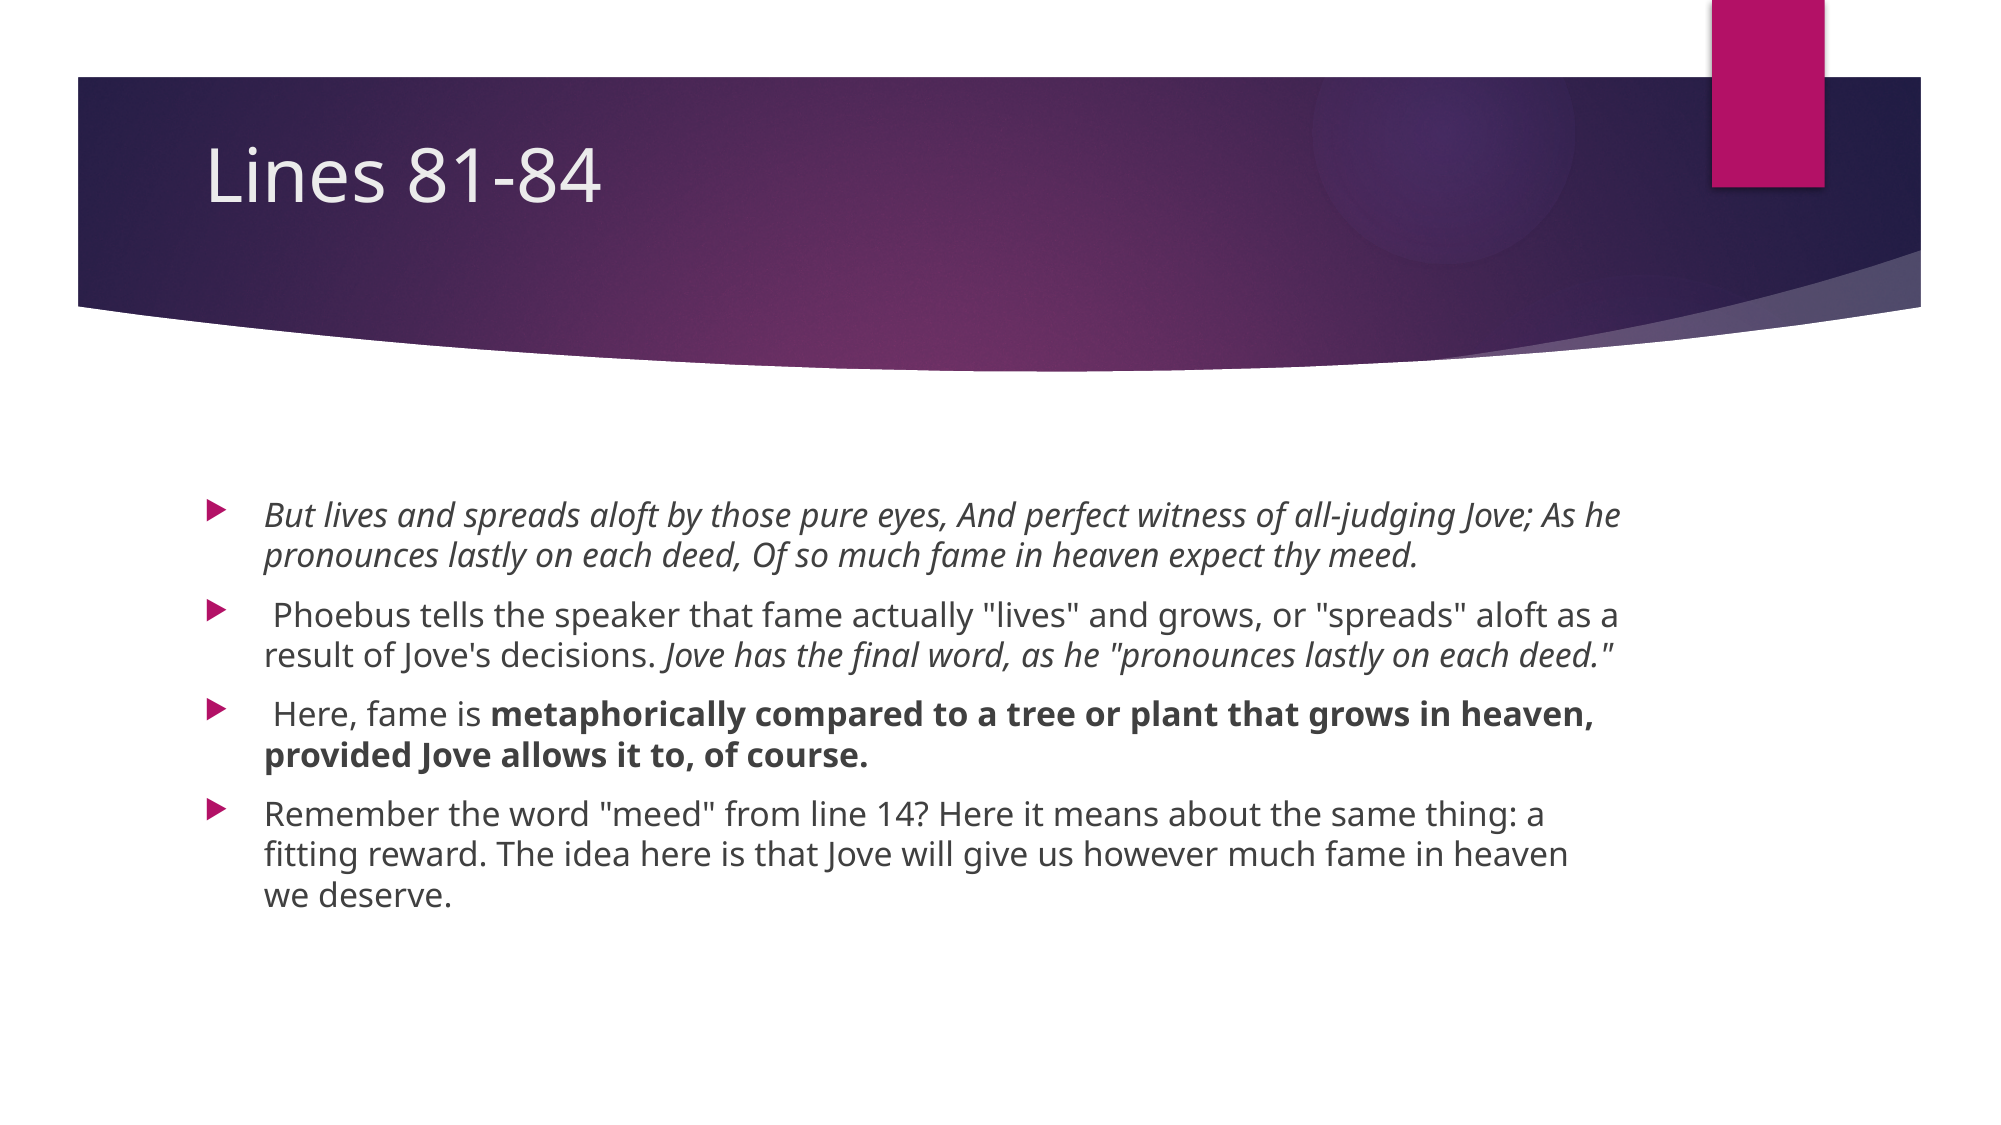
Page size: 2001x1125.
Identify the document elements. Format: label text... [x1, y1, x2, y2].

title Lines 81-84 [189, 159, 1627, 276]
list But lives and spreads aloft by those pure eyes, And perfect witness of all-judging Jove; As he pronounces lastly on each deed, Of so much fame in heaven expect thy meed. Phoebus tells the speaker that fame actually "lives" and grows, or "spreads" aloft as a result of Jove's decisions. Jove has the final word, as he "pronounces lastly on each deed." Here, fame is metaphorically compared to a tree or plant that grows in heaven, provided Jove allows it to, of course. Remember the word "meed" from line 14? Here it means about the same thing: a fitting reward. The idea here is that Jove will give us however much fame in heaven we deserve. [189, 427, 1638, 988]
